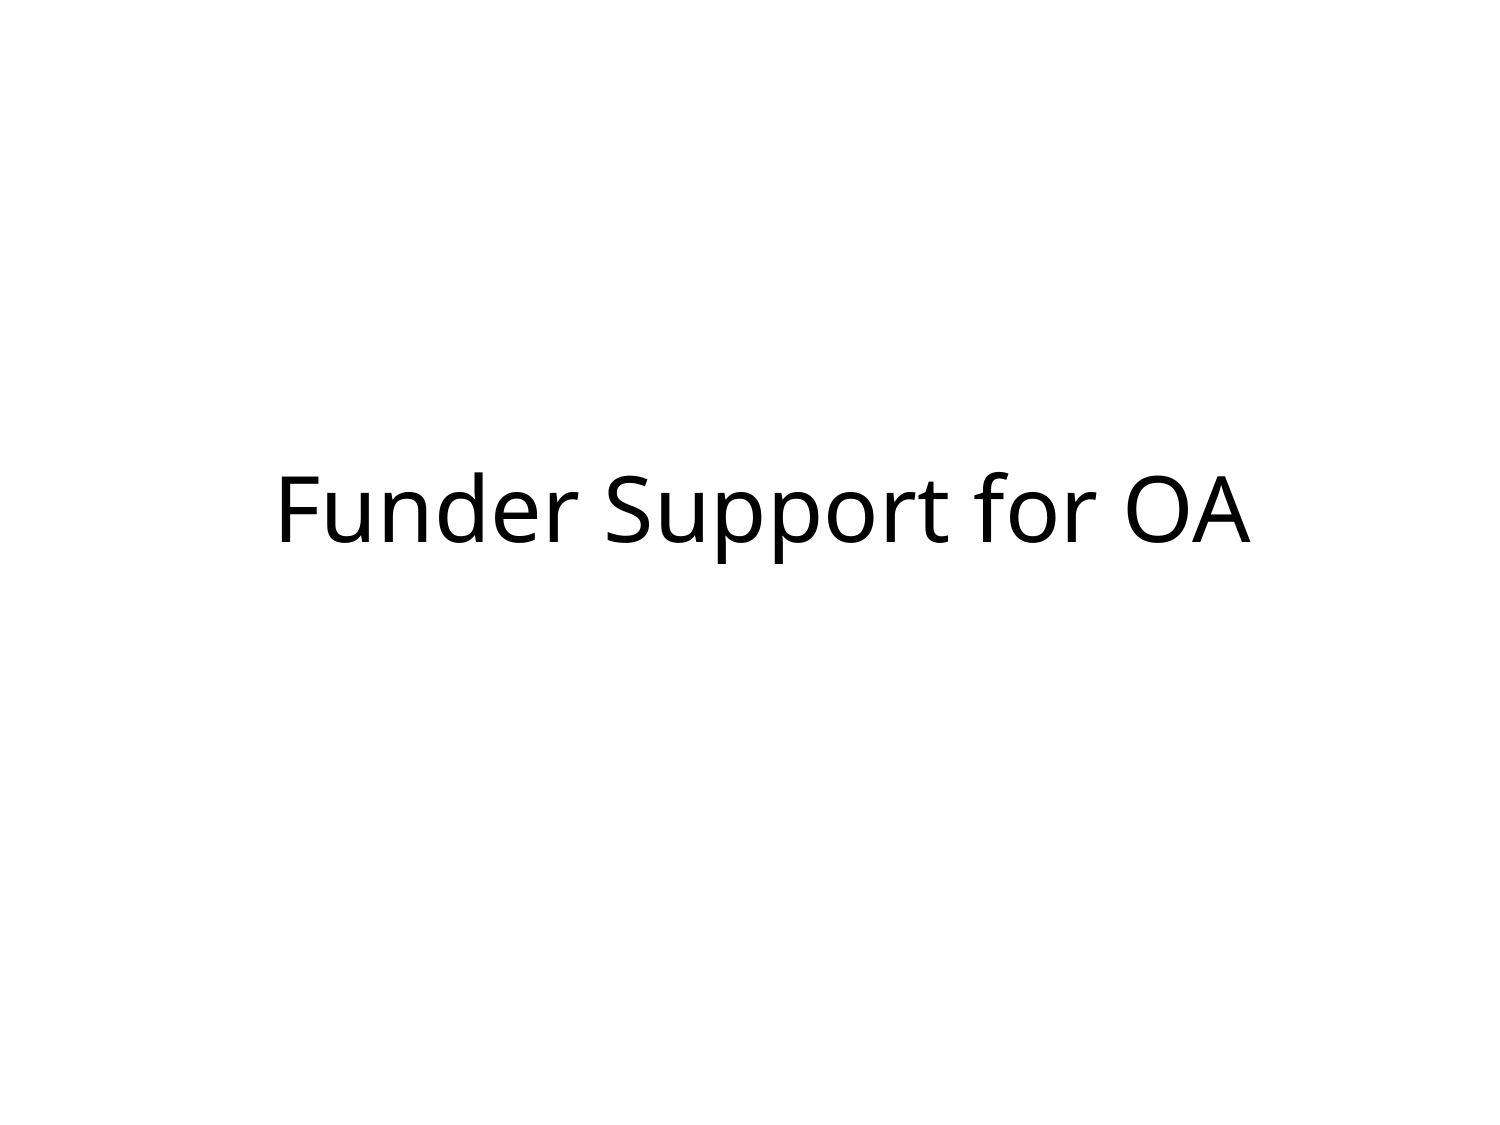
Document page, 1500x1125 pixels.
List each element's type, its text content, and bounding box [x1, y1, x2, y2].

title Funder Support for OA [87, 412, 1438, 600]
